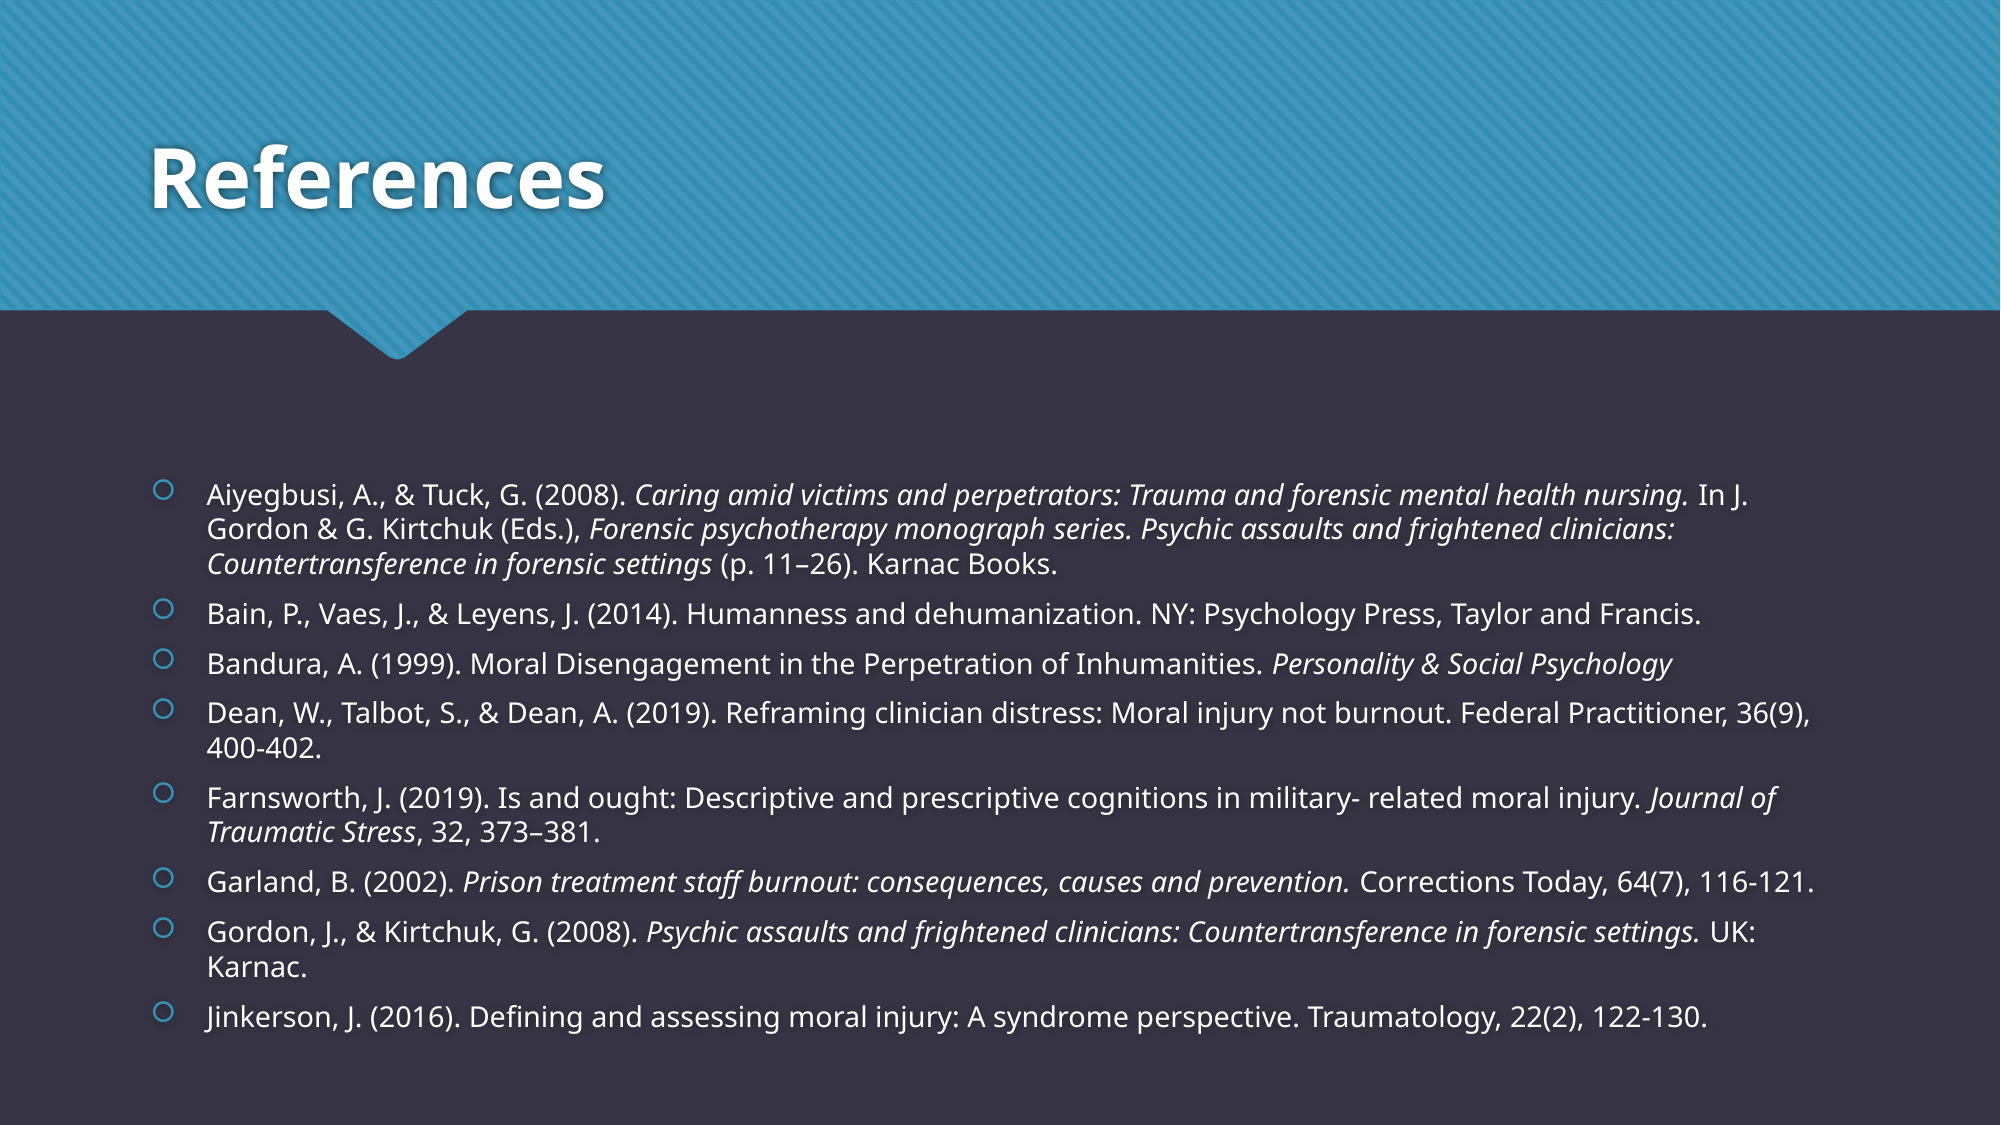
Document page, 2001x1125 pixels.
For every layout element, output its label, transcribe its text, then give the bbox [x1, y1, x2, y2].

title References [132, 73, 1868, 233]
list Aiyegbusi, A., & Tuck, G. (2008). Caring amid victims and perpetrators: Trauma and forensic mental health nursing. In J. Gordon & G. Kirtchuk (Eds.), Forensic psychotherapy monograph series. Psychic assaults and frightened clinicians: Countertransference in forensic settings (p. 11–26). Karnac Books. Bain, P., Vaes, J., & Leyens, J. (2014). Humanness and dehumanization. NY: Psychology Press, Taylor and Francis. Bandura, A. (1999). Moral Disengagement in the Perpetration of Inhumanities. Personality & Social Psychology Dean, W., Talbot, S., & Dean, A. (2019). Reframing clinician distress: Moral injury not burnout. Federal Practitioner, 36(9), 400-402. Farnsworth, J. (2019). Is and ought: Descriptive and prescriptive cognitions in military‐ related moral injury. Journal of Traumatic Stress, 32, 373–381. Garland, B. (2002). Prison treatment staff burnout: consequences, causes and prevention. Corrections Today, 64(7), 116-121. Gordon, J., & Kirtchuk, G. (2008). Psychic assaults and frightened clinicians: Countertransference in forensic settings. UK: Karnac. Jinkerson, J. (2016). Defining and assessing moral injury: A syndrome perspective. Traumatology, 22(2), 122-130. [135, 468, 1868, 1052]
